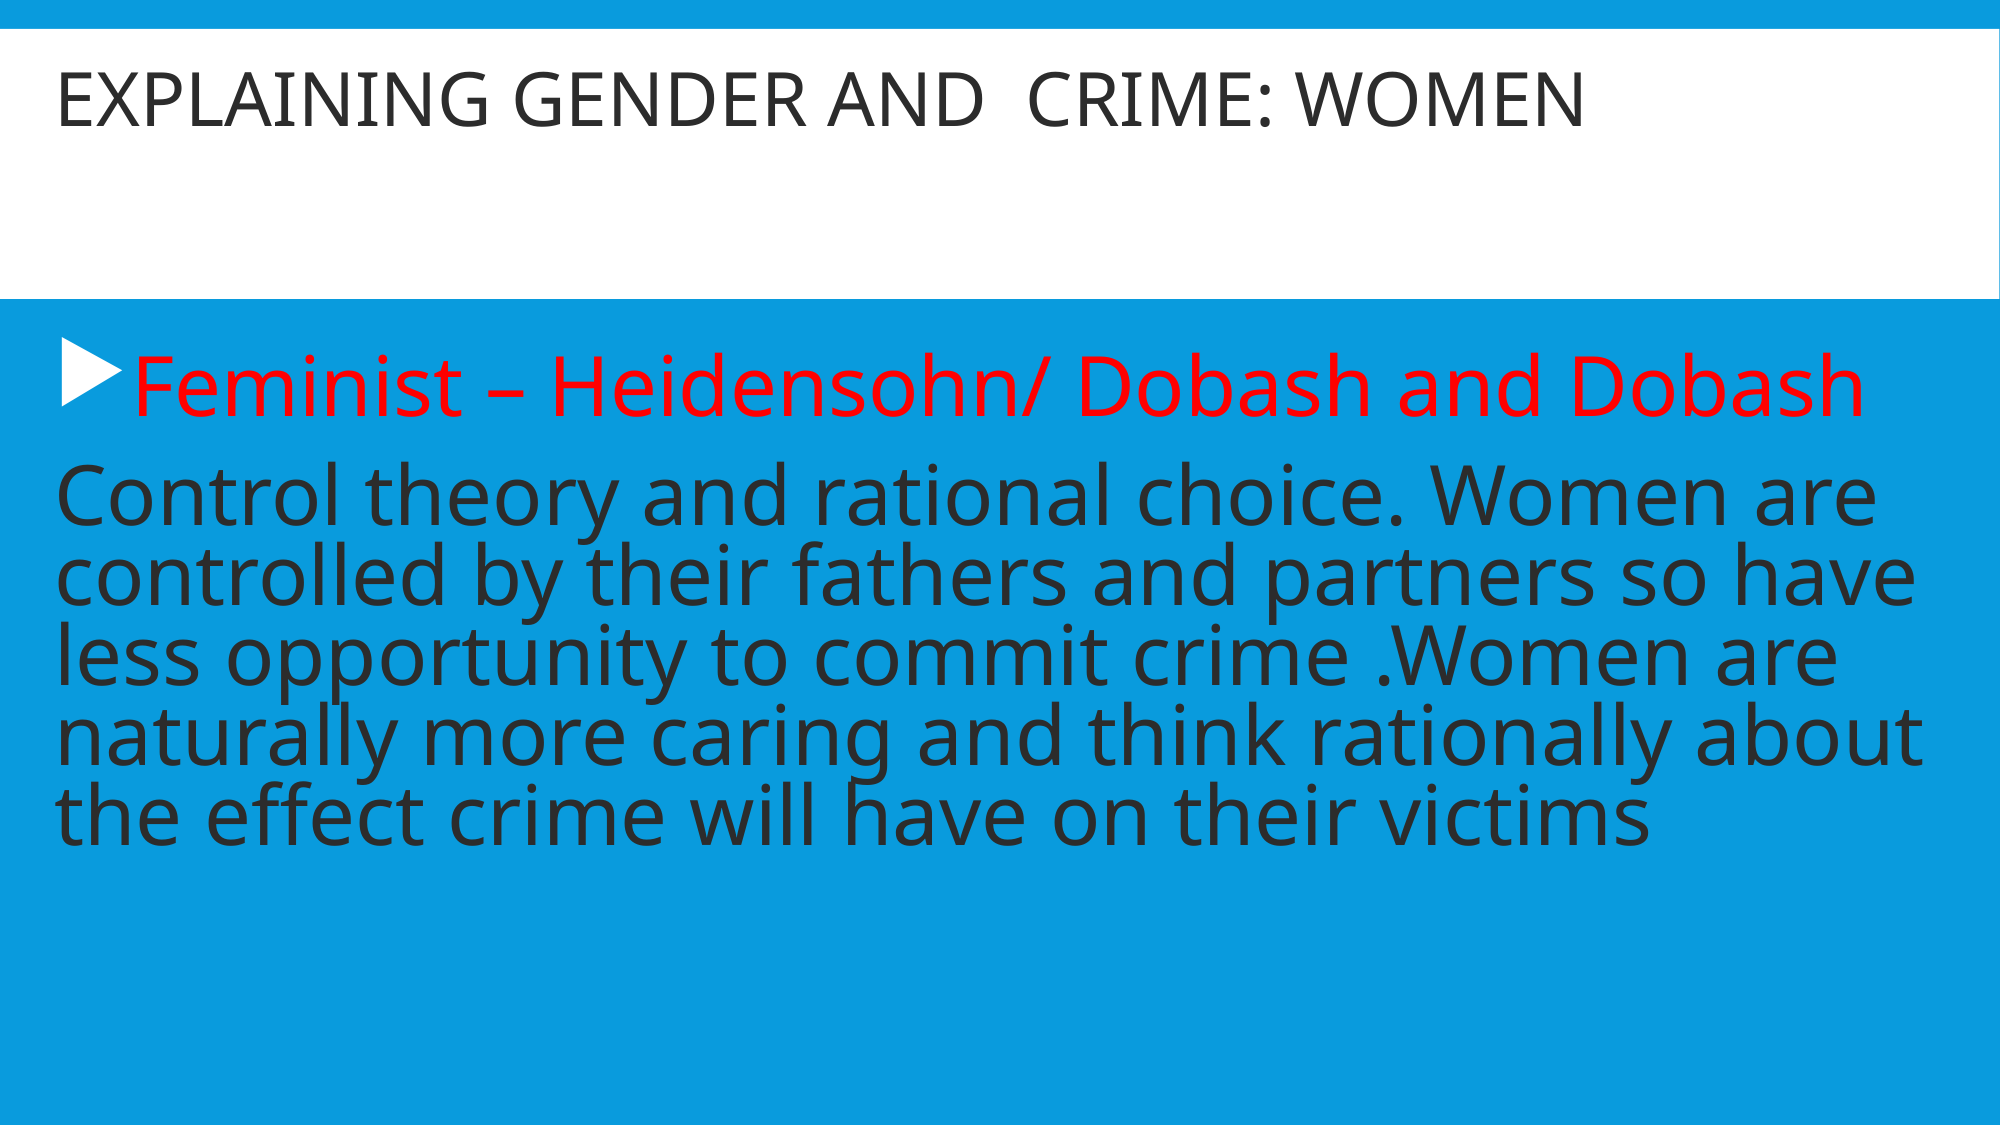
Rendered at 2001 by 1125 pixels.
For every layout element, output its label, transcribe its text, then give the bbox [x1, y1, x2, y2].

title Explaining gender and crime: women [39, 0, 1969, 220]
list Feminist – Heidensohn/ Dobash and Dobash Control theory and rational choice. Women are controlled by their fathers and partners so have less opportunity to commit crime .Women are naturally more caring and think rationally about the effect crime will have on their victims [39, 344, 1969, 1047]
